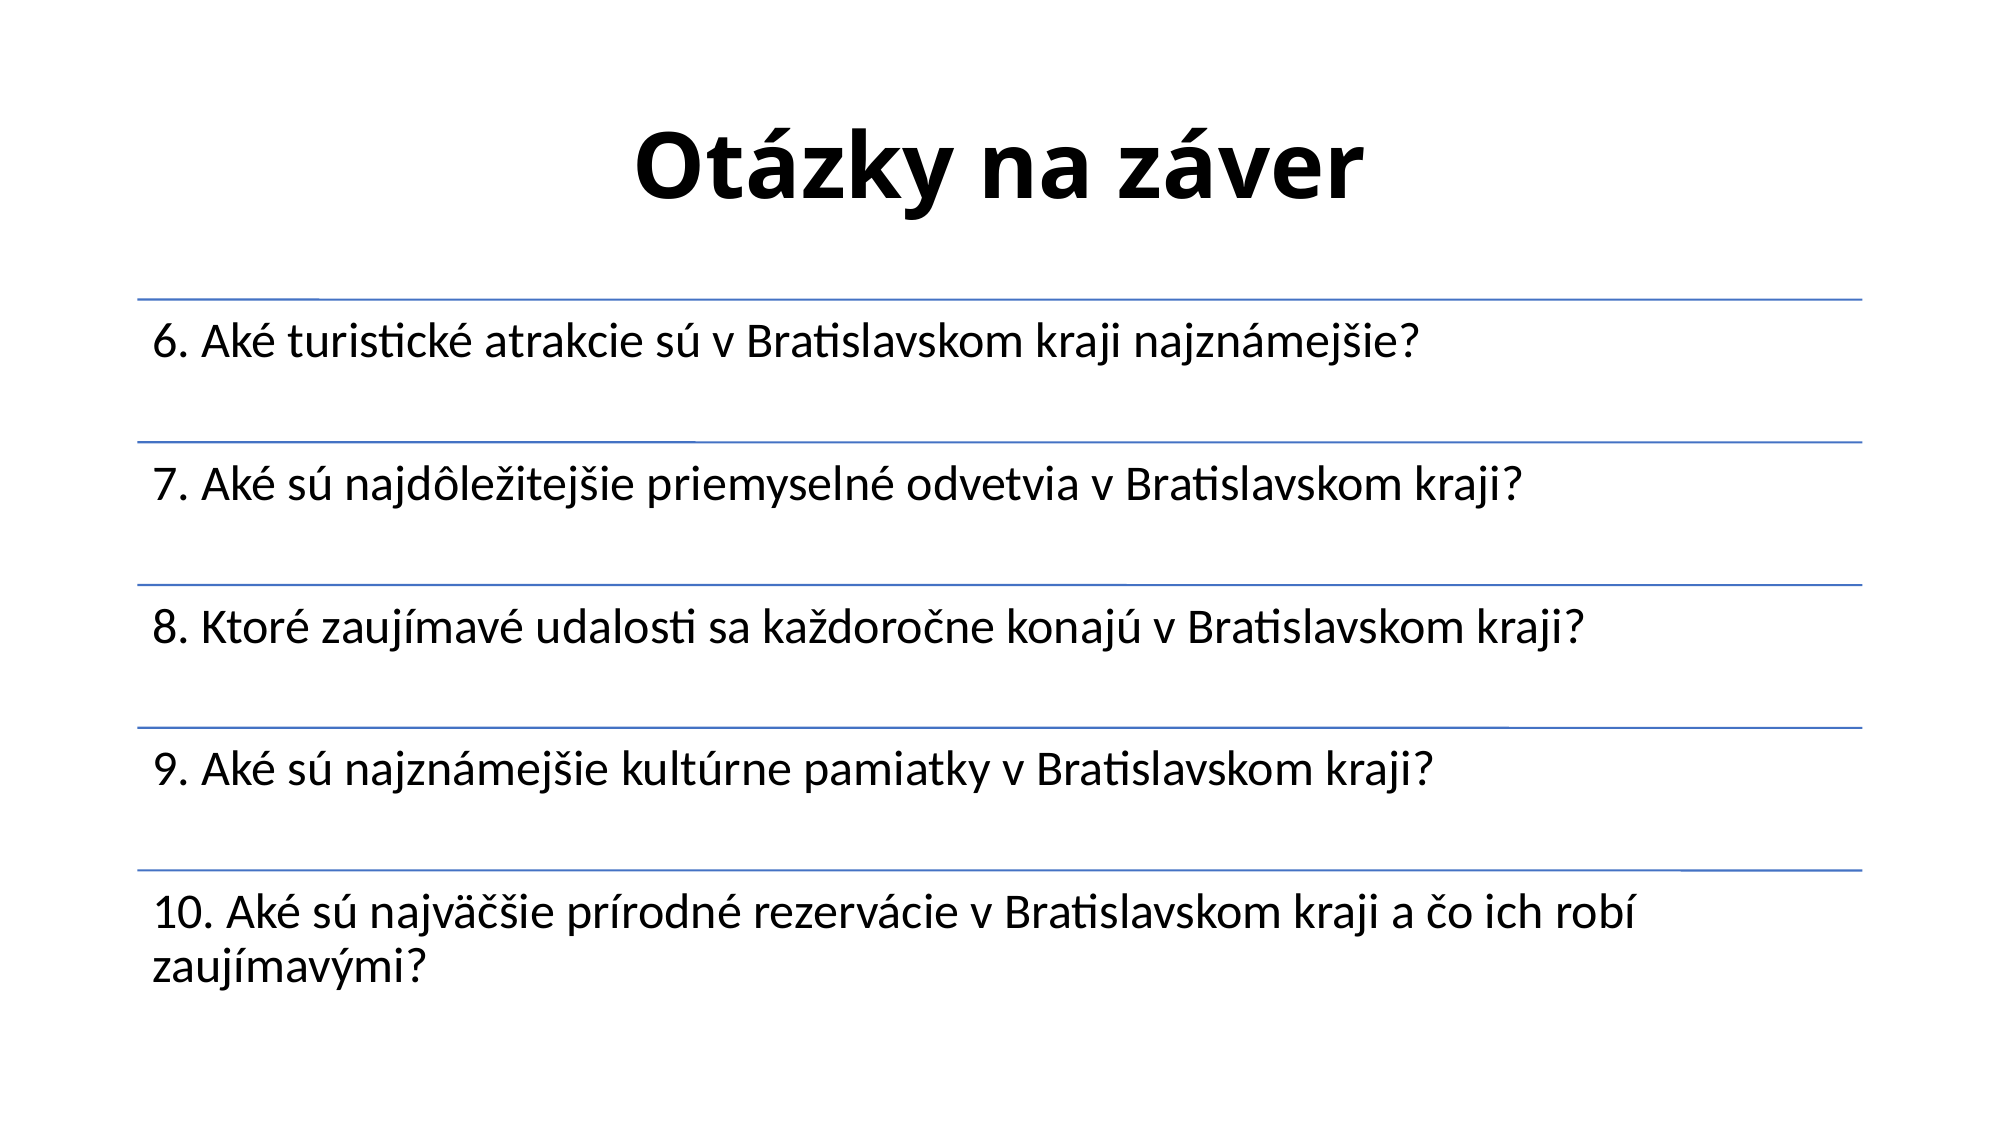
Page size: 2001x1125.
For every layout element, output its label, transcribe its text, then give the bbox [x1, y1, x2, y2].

title Otázky na záver [137, 59, 1863, 278]
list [137, 299, 1863, 1014]
